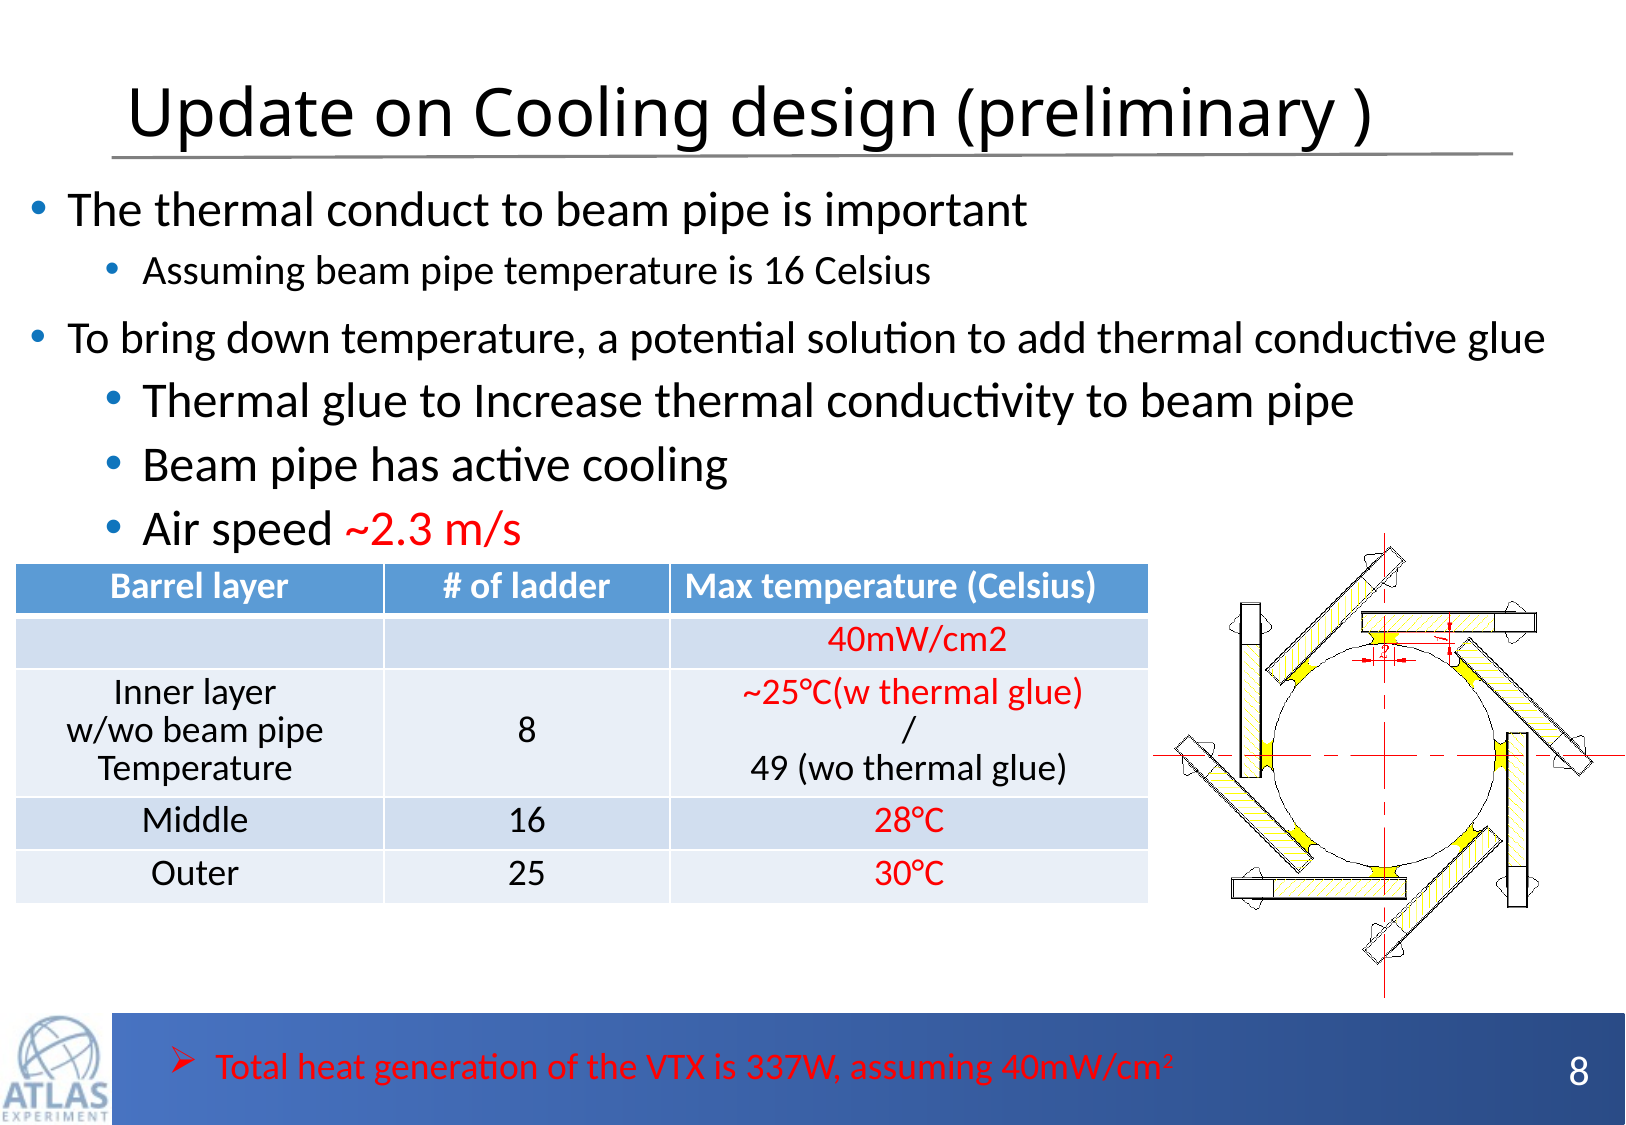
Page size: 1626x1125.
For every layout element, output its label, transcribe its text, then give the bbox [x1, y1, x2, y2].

table_cell 28°C [671, 798, 1148, 849]
table_cell 30°C [671, 851, 1148, 903]
table_cell [16, 619, 383, 668]
list The thermal conduct to beam pipe is important Assuming beam pipe temperature is 16 Celsius To bring down temperature, a potential solution to add thermal conductive glue Thermal glue to Increase thermal conductivity to beam pipe Beam pipe has active cooling Air speed ~2.3 m/s [14, 176, 1625, 998]
table_header # of ladder [385, 564, 669, 613]
text_box Total heat generation of the VTX is 337W, assuming 40mW/cm2 [153, 1034, 1436, 1095]
table_cell 8 [385, 670, 669, 796]
table_cell 25 [385, 851, 669, 903]
table_cell 40mW/cm2 [671, 619, 1148, 668]
table_header Max temperature (Celsius) [671, 564, 1148, 613]
table_cell Outer [16, 851, 383, 903]
table_cell [385, 619, 669, 668]
title Update on Cooling design (preliminary ) [111, 59, 1514, 170]
picture [1153, 533, 1625, 998]
table_cell Inner layer w/wo beam pipe Temperature [16, 670, 383, 796]
table_header Barrel layer [16, 564, 383, 613]
table_cell Middle [16, 798, 383, 849]
table_cell ~25°C(w thermal glue) / 49 (wo thermal glue) [671, 670, 1148, 796]
table_cell 16 [385, 798, 669, 849]
